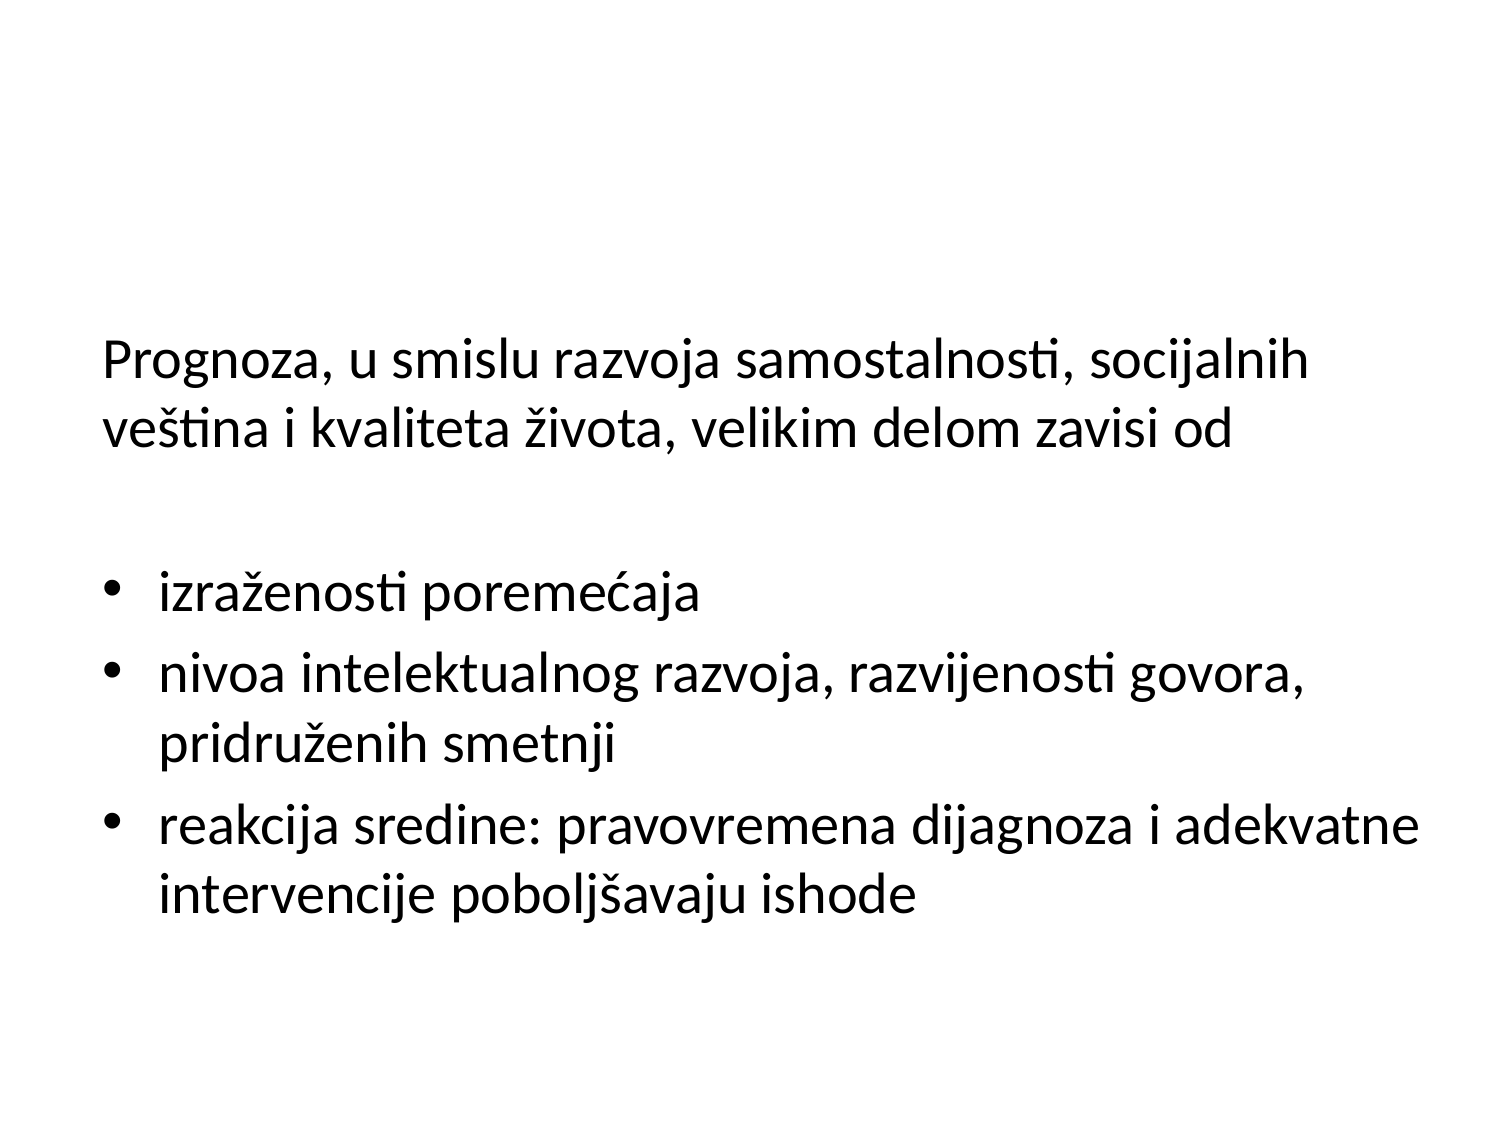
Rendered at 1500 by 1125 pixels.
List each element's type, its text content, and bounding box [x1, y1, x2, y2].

list Prognoza, u smislu razvoja samostalnosti, socijalnih veština i kvaliteta života, velikim delom zavisi od izraženosti poremećaja nivoa intelektualnog razvoja, razvijenosti govora, pridruženih smetnji reakcija sredine: pravovremena dijagnoza i adekvatne intervencije poboljšavaju ishode [87, 87, 1438, 997]
